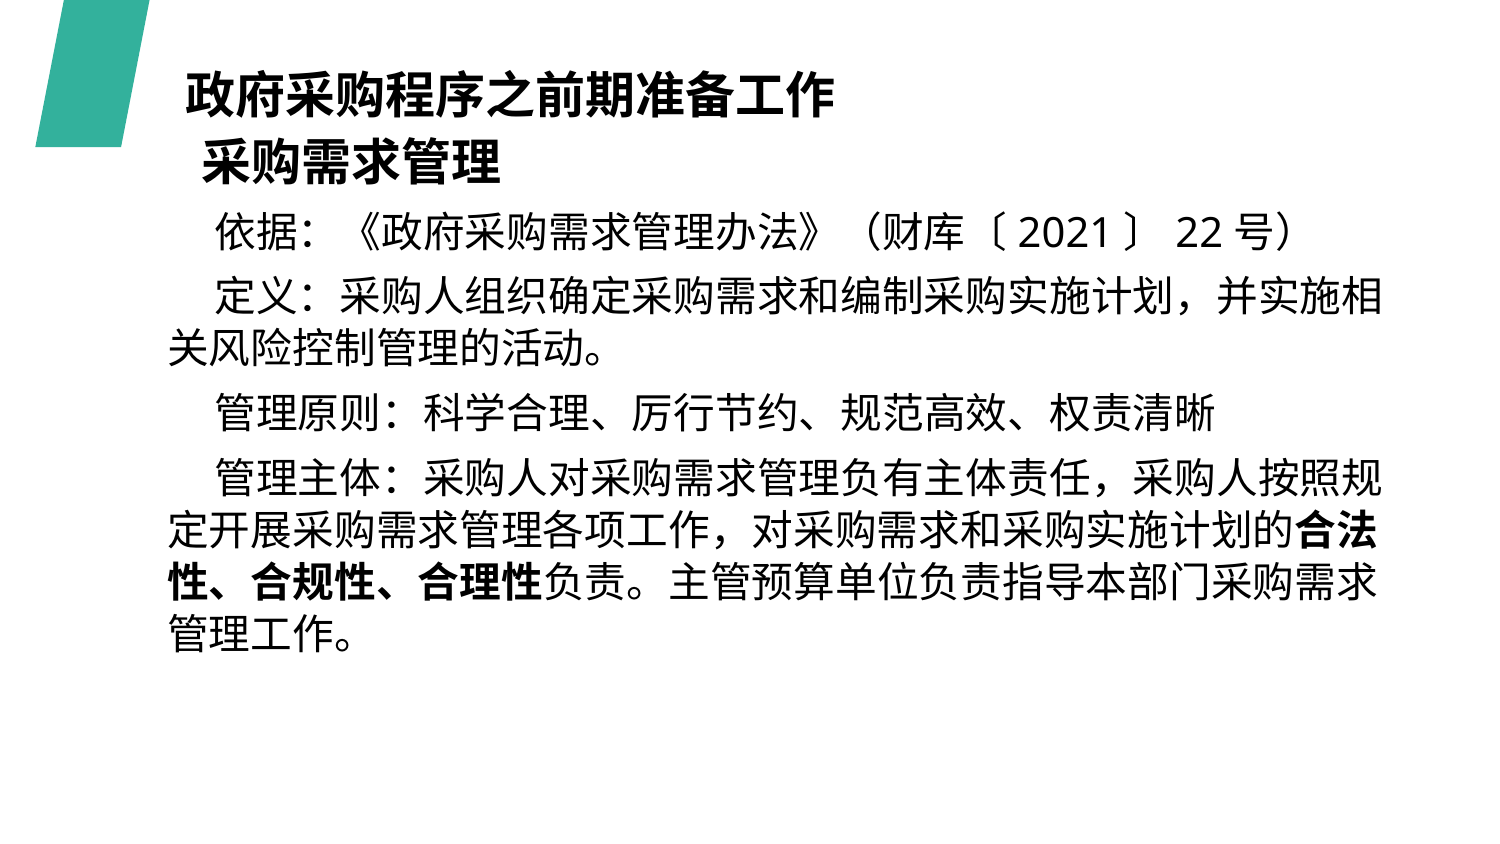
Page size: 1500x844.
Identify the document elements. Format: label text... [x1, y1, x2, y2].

text_box 采购需求管理 依据：《政府采购需求管理办法》（财库〔2021〕22号） 定义：采购人组织确定采购需求和编制采购实施计划，并实施相关风险控制管理的活动。 管理原则：科学合理、厉行节约、规范高效、权责清晰 管理主体：采购人对采购需求管理负有主体责任，采购人按照规定开展采购需求管理各项工作，对采购需求和采购实施计划的合法性、合规性、合理性负责。主管预算单位负责指导本部门采购需求管理工作。 [152, 131, 1435, 665]
text_box 政府采购程序之前期准备工作 [171, 55, 851, 131]
